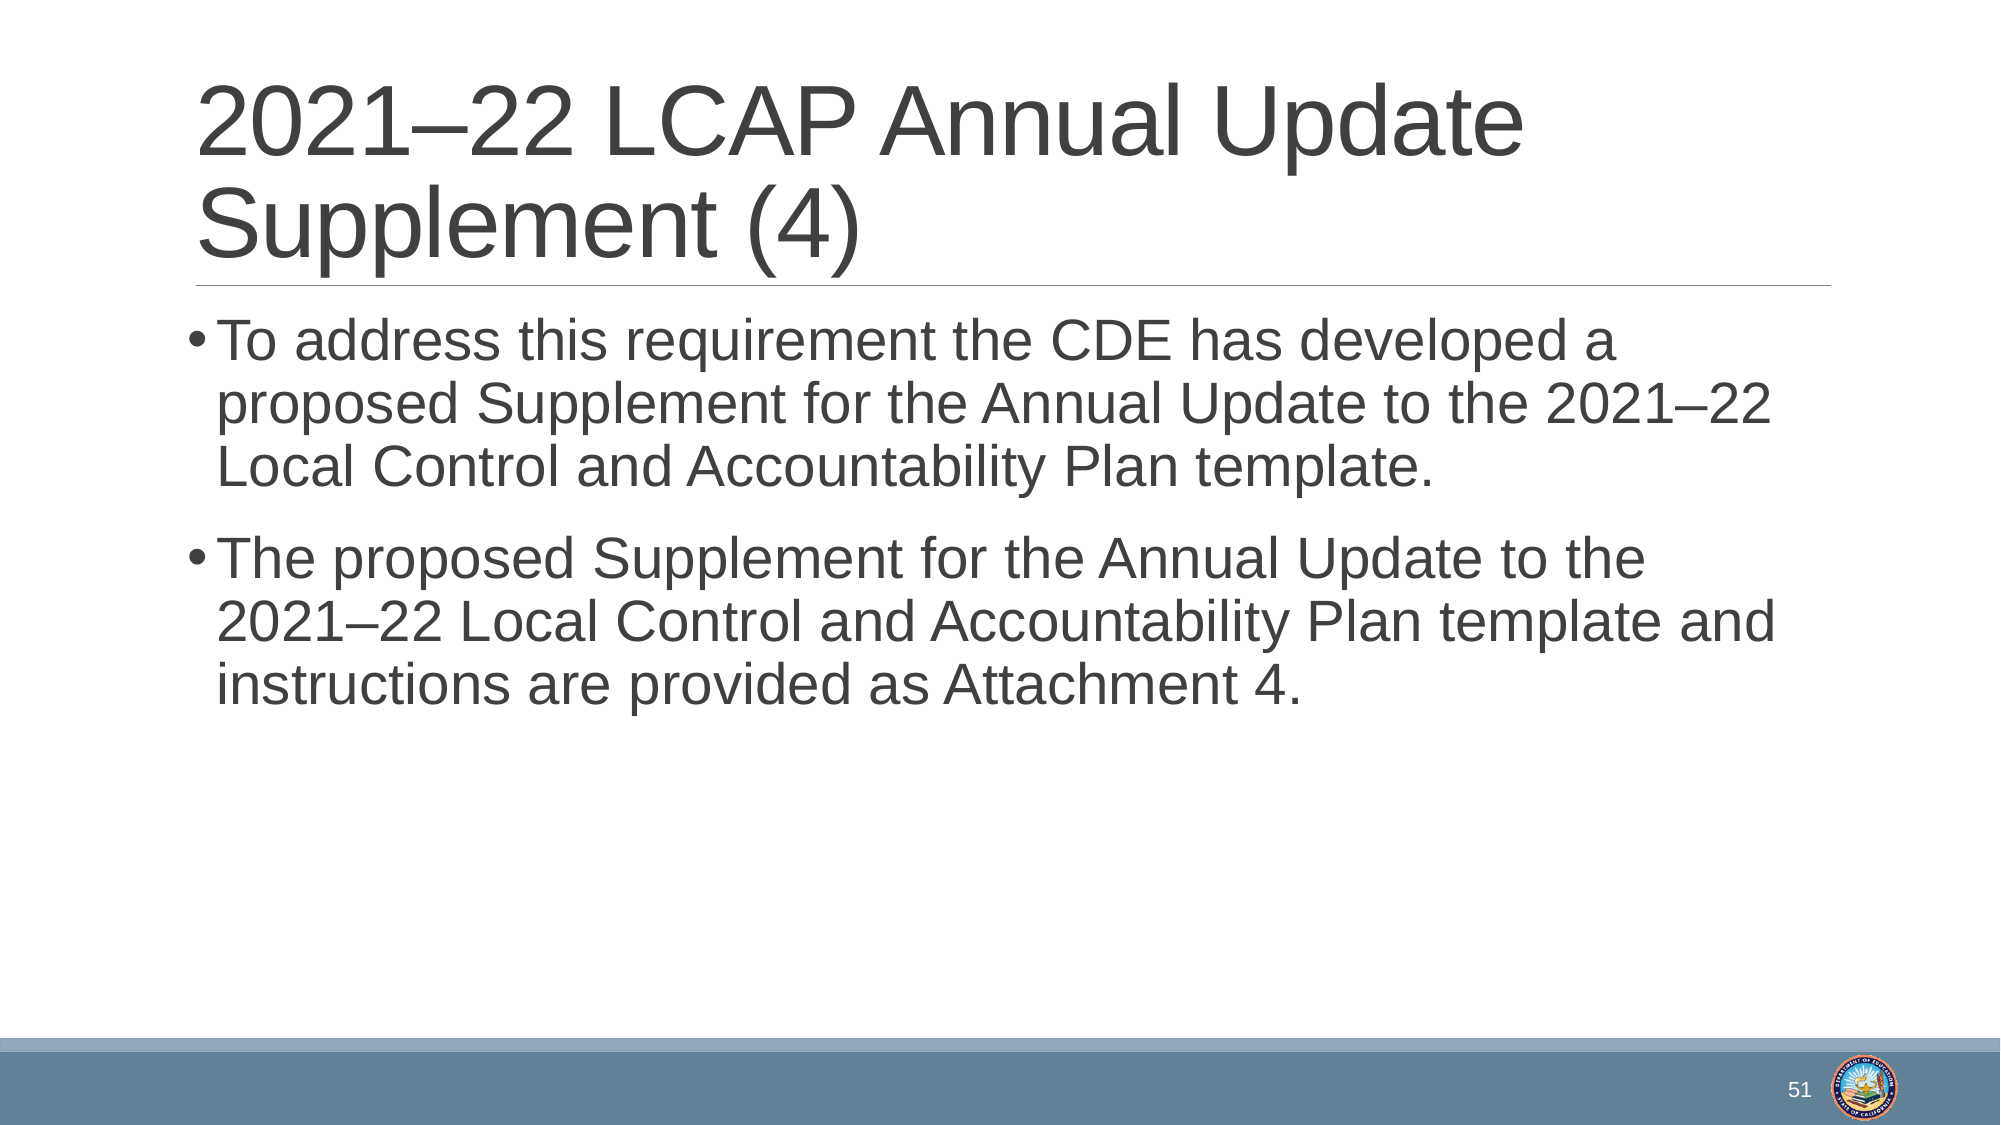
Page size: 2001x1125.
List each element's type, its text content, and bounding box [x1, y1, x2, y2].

list To address this requirement the CDE has developed a proposed Supplement for the Annual Update to the 2021–22 Local Control and Accountability Plan template. The proposed Supplement for the Annual Update to the 2021–22 Local Control and Accountability Plan template and instructions are provided as Attachment 4. [180, 302, 1830, 1018]
picture [1831, 1055, 1899, 1122]
slide_number 51 [1611, 1059, 1827, 1119]
title 2021–22 LCAP Annual Update Supplement (4) [180, 47, 1830, 285]
